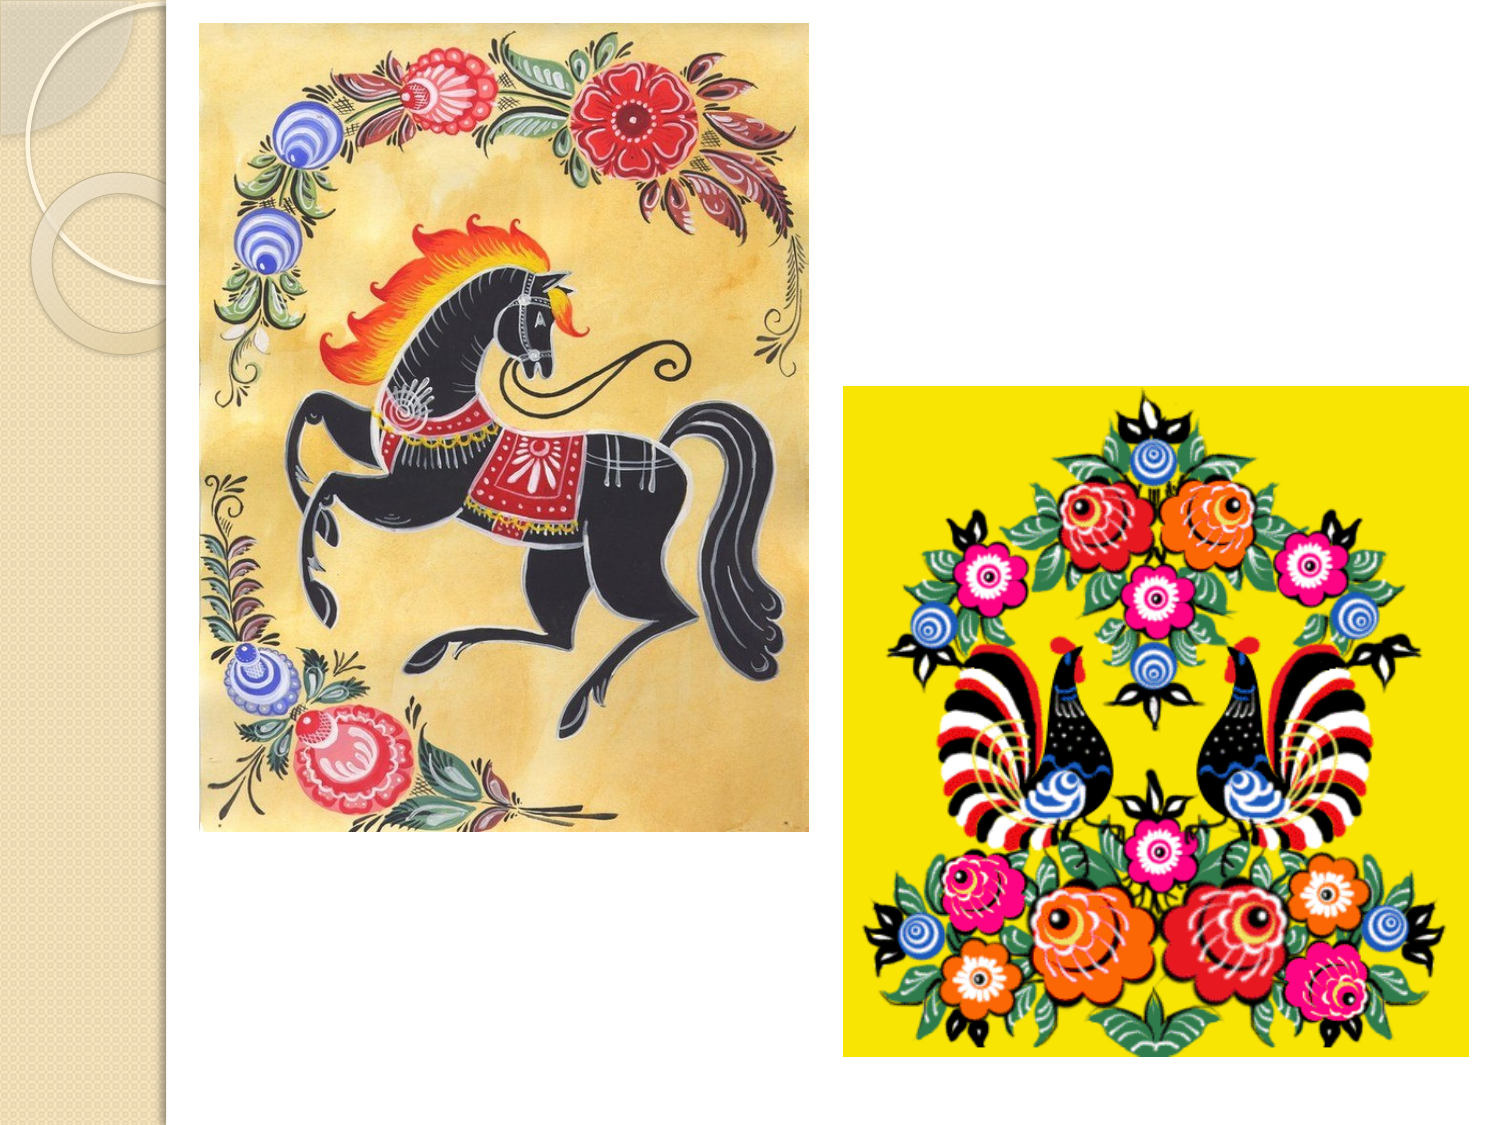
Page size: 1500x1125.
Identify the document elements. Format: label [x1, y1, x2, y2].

picture [198, 23, 809, 833]
picture [843, 386, 1469, 1057]
